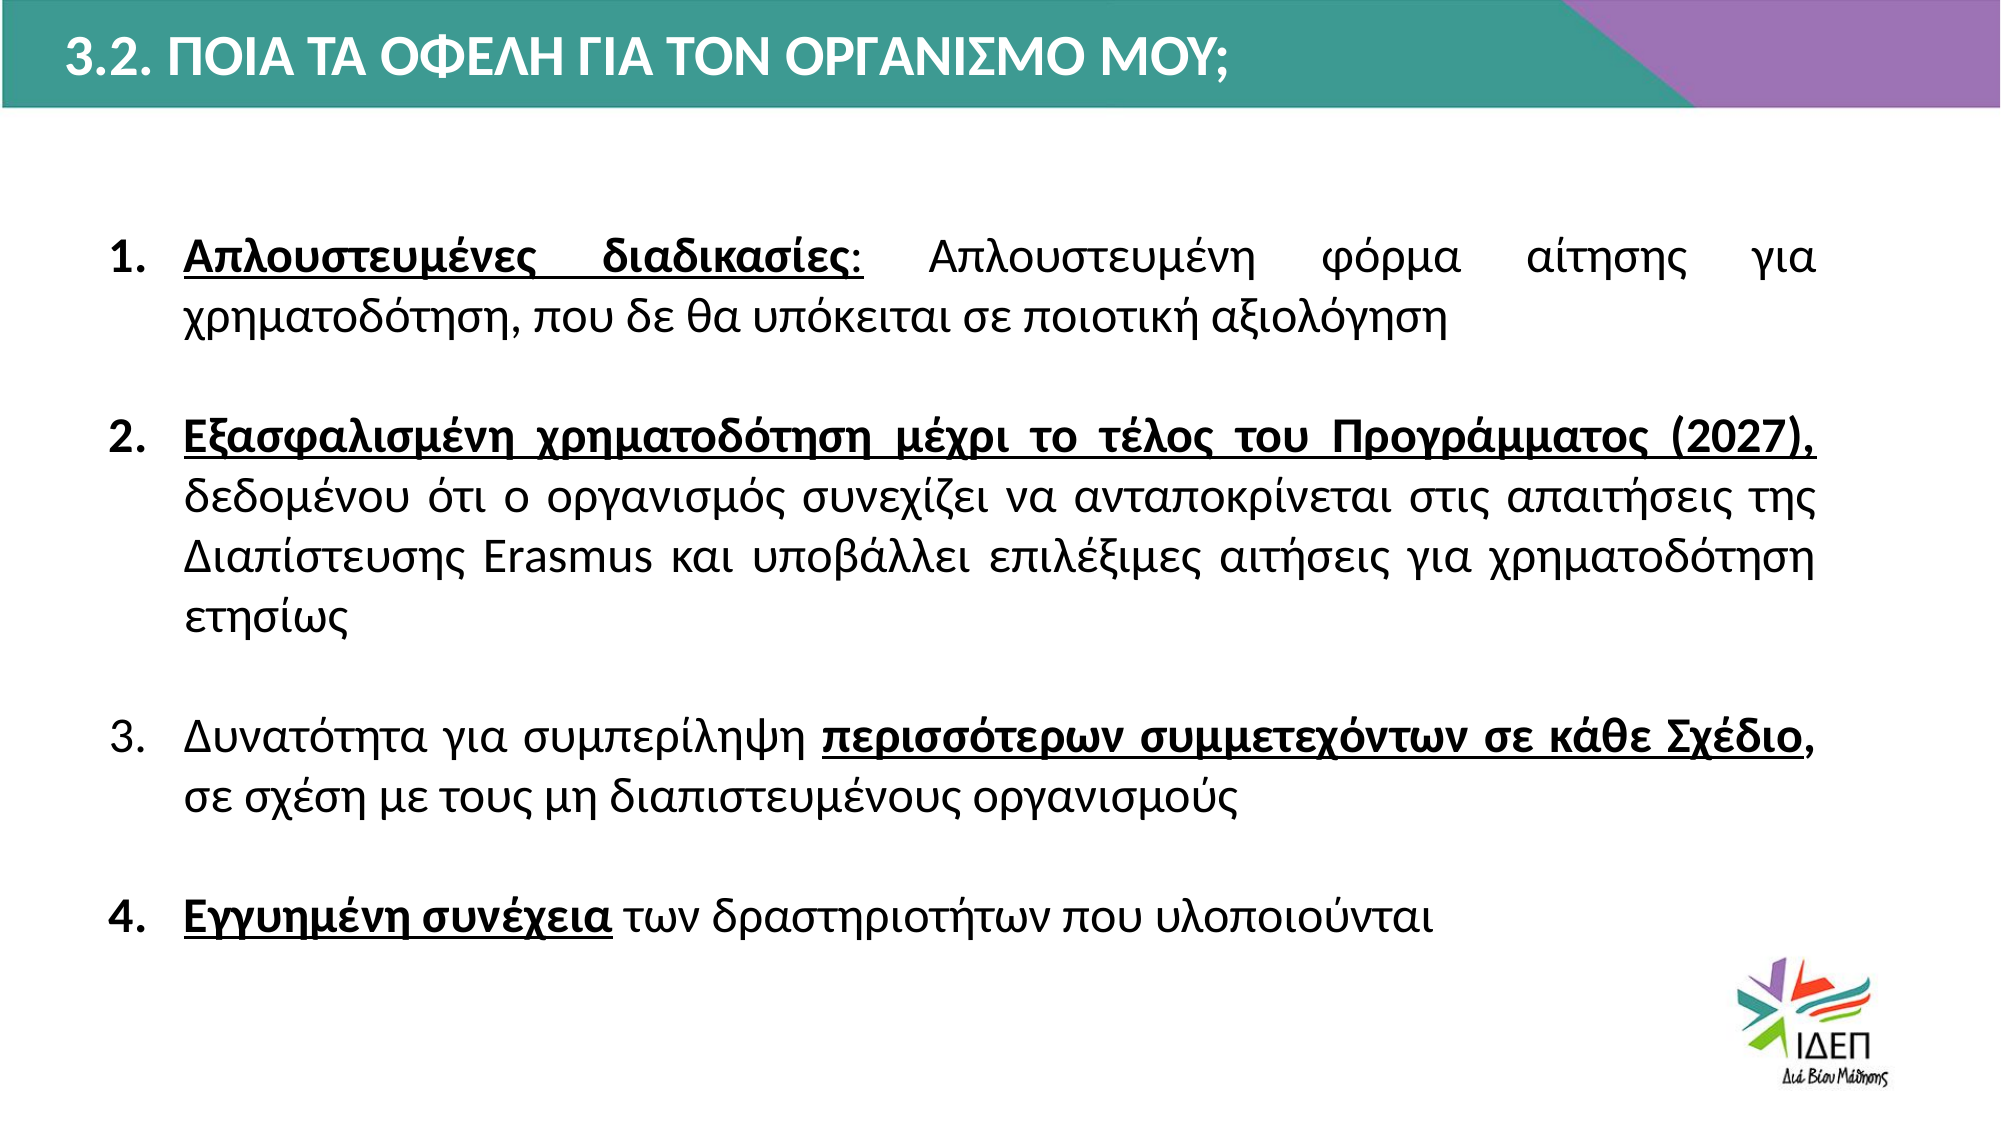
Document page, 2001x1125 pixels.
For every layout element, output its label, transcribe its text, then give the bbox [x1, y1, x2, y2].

text_box Απλουστευμένες διαδικασίες: Απλουστευμένη φόρμα αίτησης για χρηματοδότηση, που δε θα υπόκειται σε ποιοτική αξιολόγηση Εξασφαλισμένη χρηματοδότηση μέχρι το τέλος του Προγράμματος (2027), δεδομένου ότι ο οργανισμός συνεχίζει να ανταποκρίνεται στις απαιτήσεις της Διαπίστευσης Erasmus και υποβάλλει επιλέξιμες αιτήσεις για χρηματοδότηση ετησίως Δυνατότητα για συμπερίληψη περισσότερων συμμετεχόντων σε κάθε Σχέδιο, σε σχέση με τους μη διαπιστευμένους οργανισμούς Εγγυημένη συνέχεια των δραστηριοτήτων που υλοποιούνται [93, 155, 1832, 1097]
picture [0, 0, 2001, 1125]
text_box 3.2. ΠΟΙΑ ΤΑ ΟΦΕΛΗ ΓΙΑ ΤΟΝ ΟΡΓΑΝΙΣΜΟ ΜΟΥ; [49, 9, 1460, 95]
